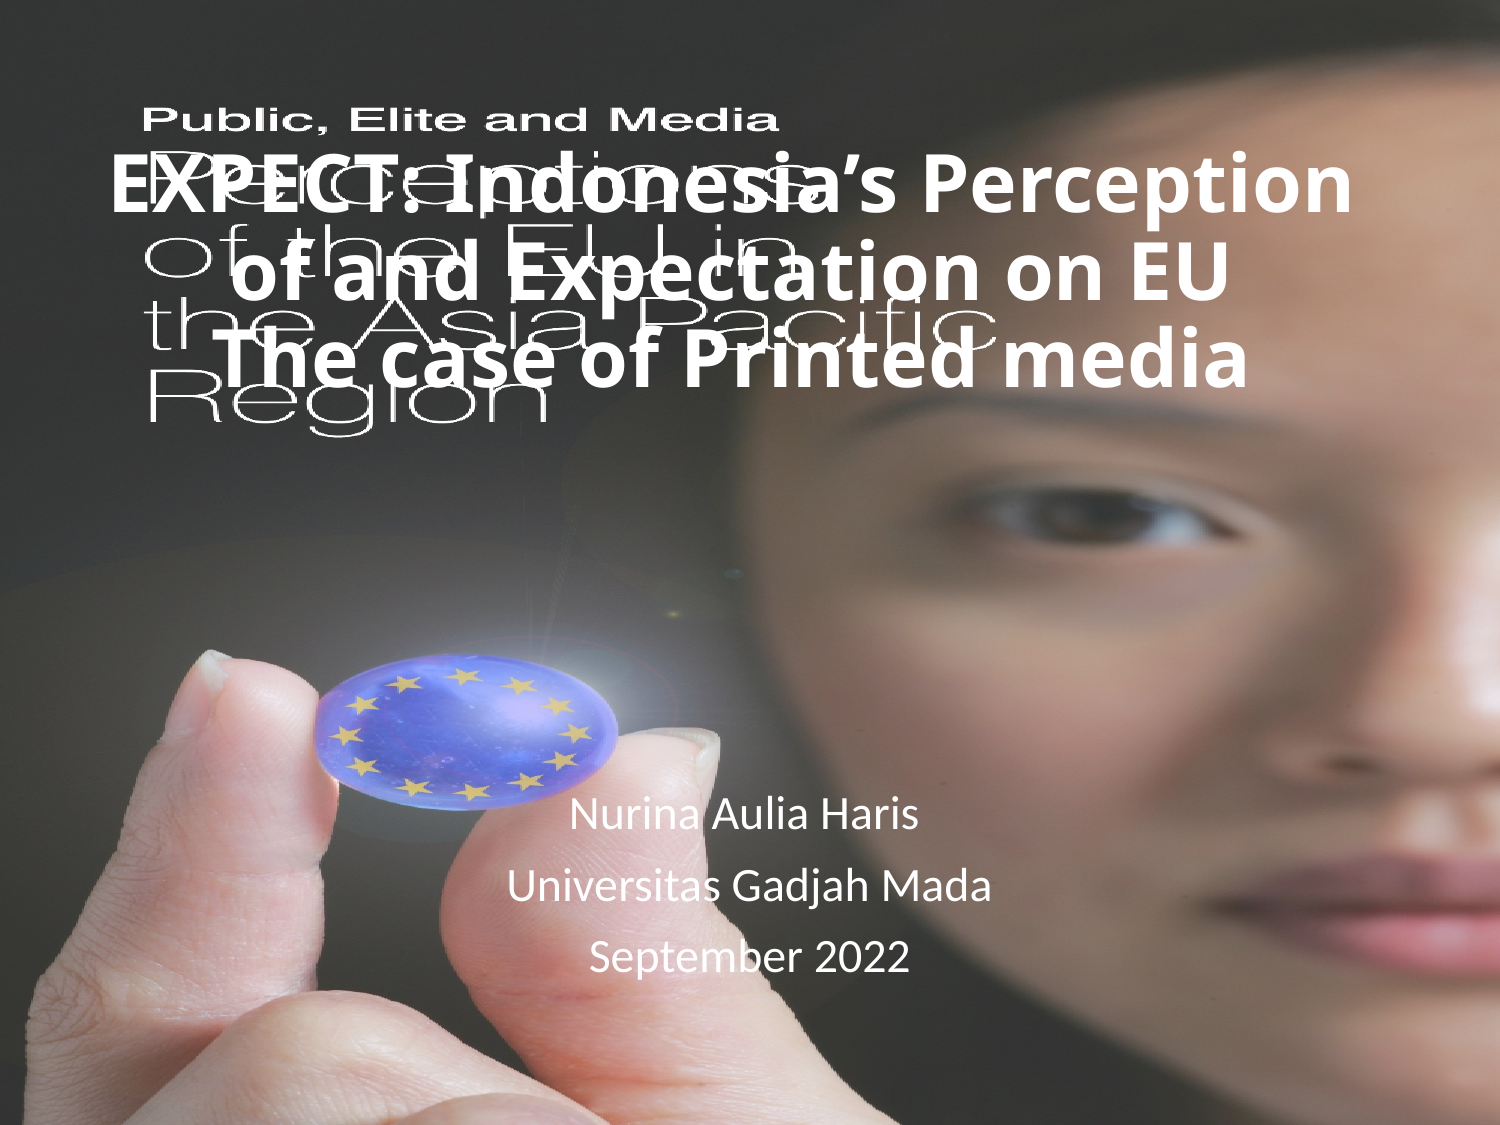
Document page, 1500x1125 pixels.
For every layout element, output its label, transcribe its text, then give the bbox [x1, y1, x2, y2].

title EXPECT: Indonesia’s Perception of and Expectation on EU The case of Printed media [45, 132, 1419, 413]
subtitle Nurina Aulia Haris Universitas Gadjah Mada September 2022 [187, 780, 1313, 993]
